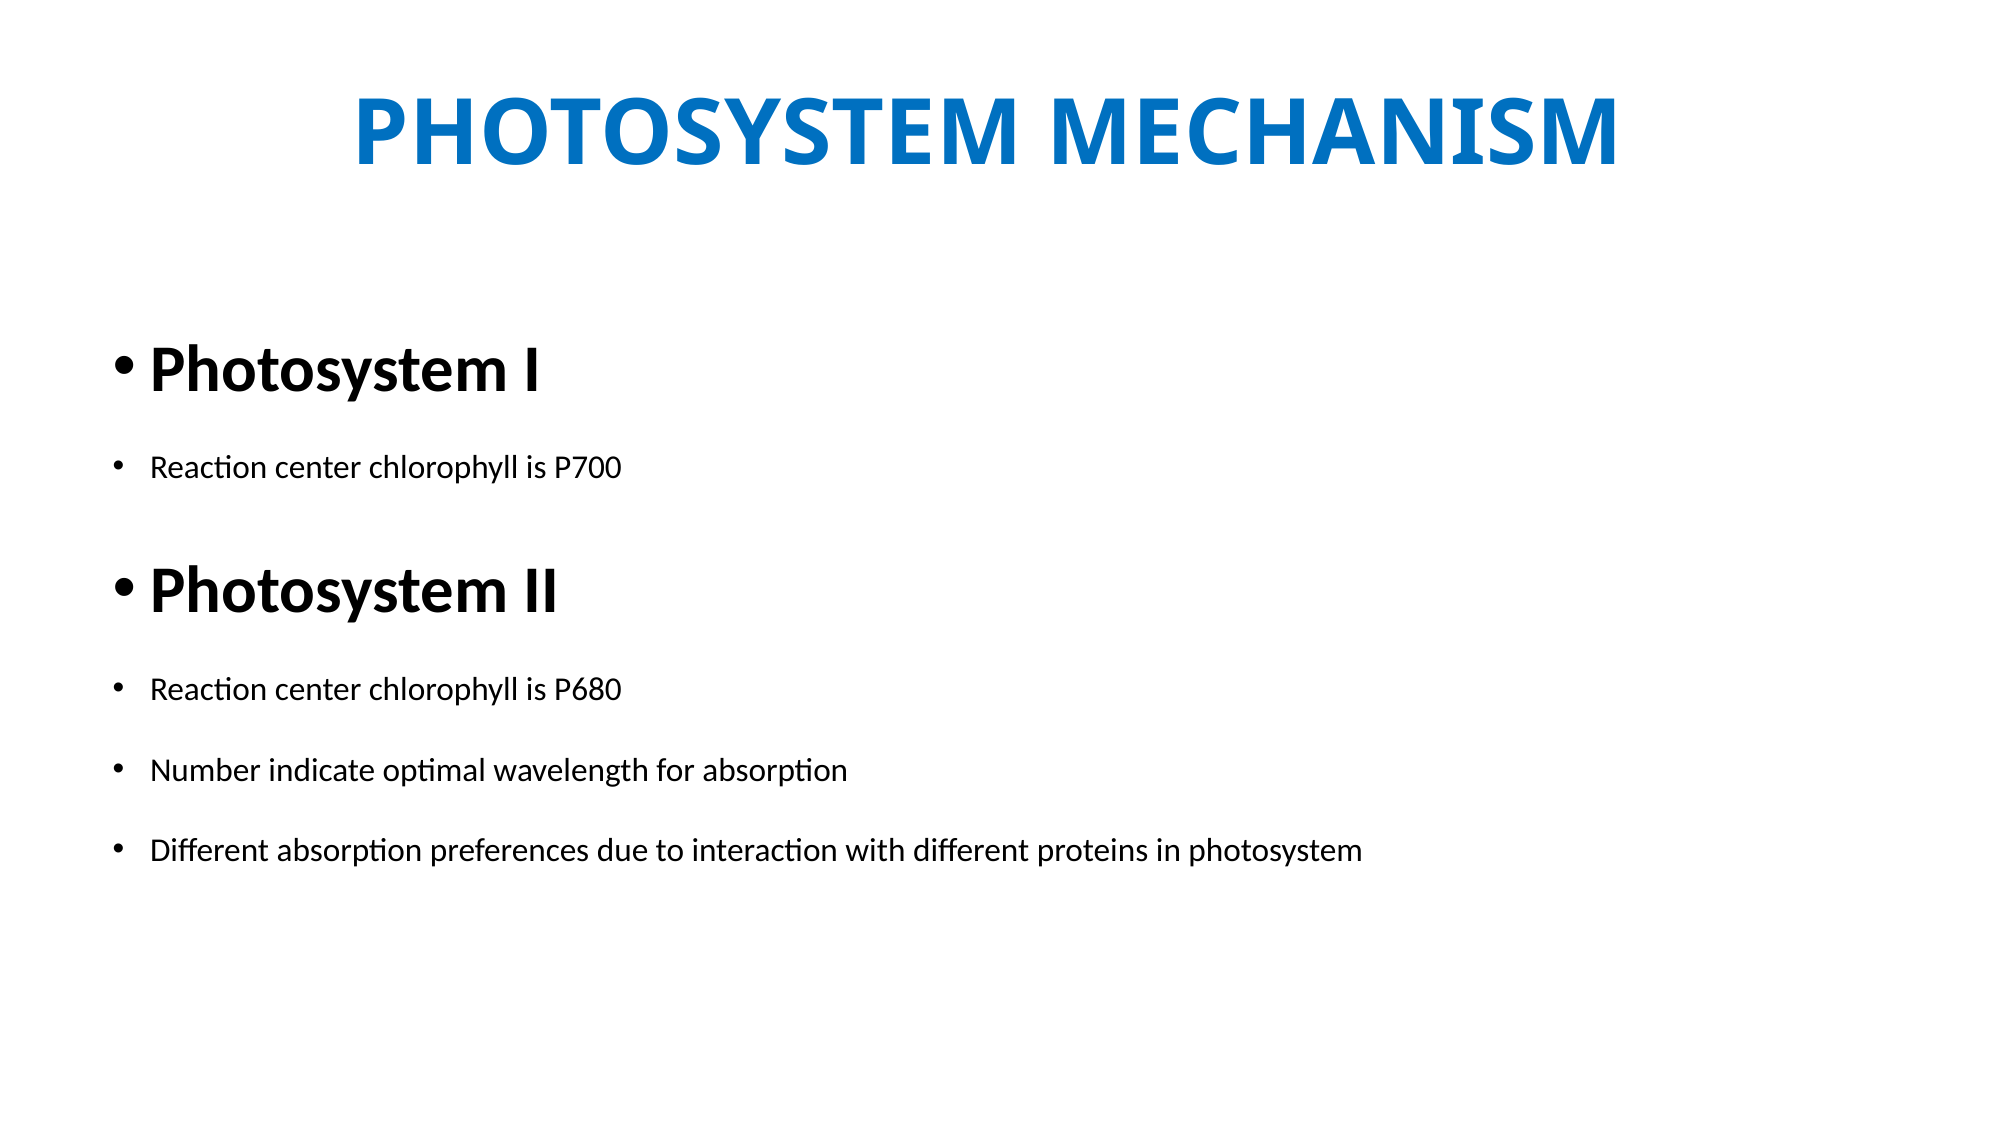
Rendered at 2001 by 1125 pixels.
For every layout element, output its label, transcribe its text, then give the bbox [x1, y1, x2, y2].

title Photosystem mechanism [97, 59, 1903, 196]
list Photosystem I Reaction center chlorophyll is P700 Photosystem II Reaction center chlorophyll is P680 Number indicate optimal wavelength for absorption Different absorption preferences due to interaction with different proteins in photosystem [97, 277, 1901, 1014]
